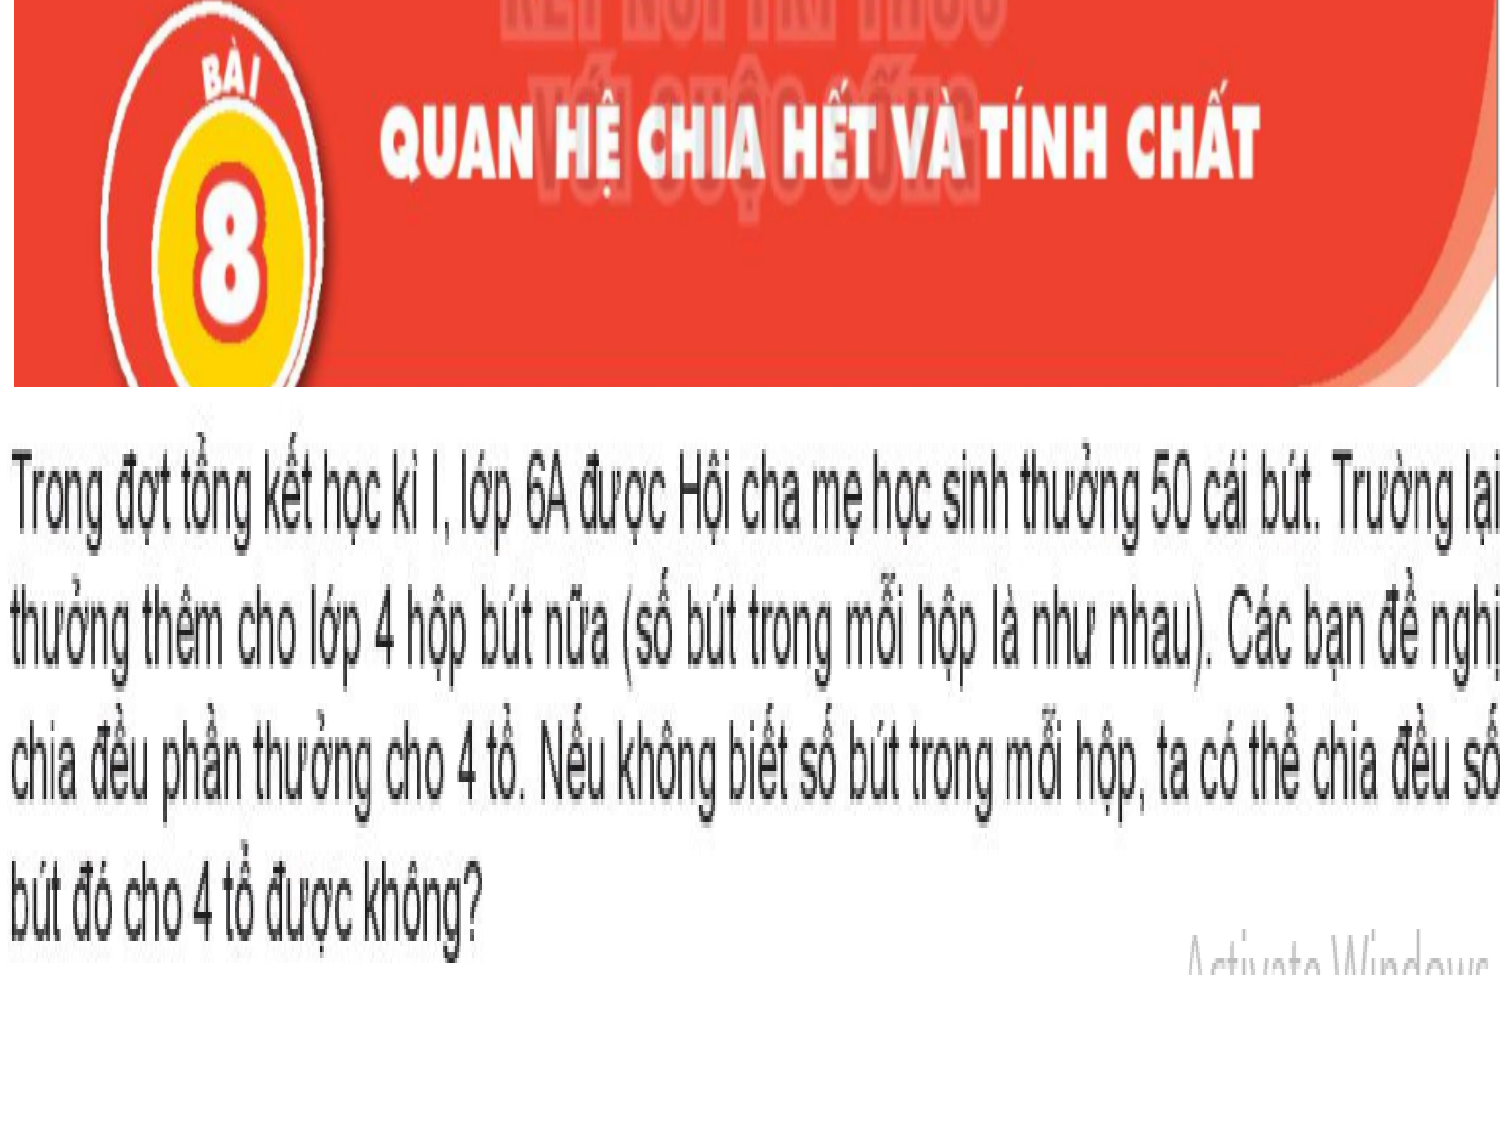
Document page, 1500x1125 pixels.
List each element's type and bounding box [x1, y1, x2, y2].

picture [6, 0, 1500, 976]
